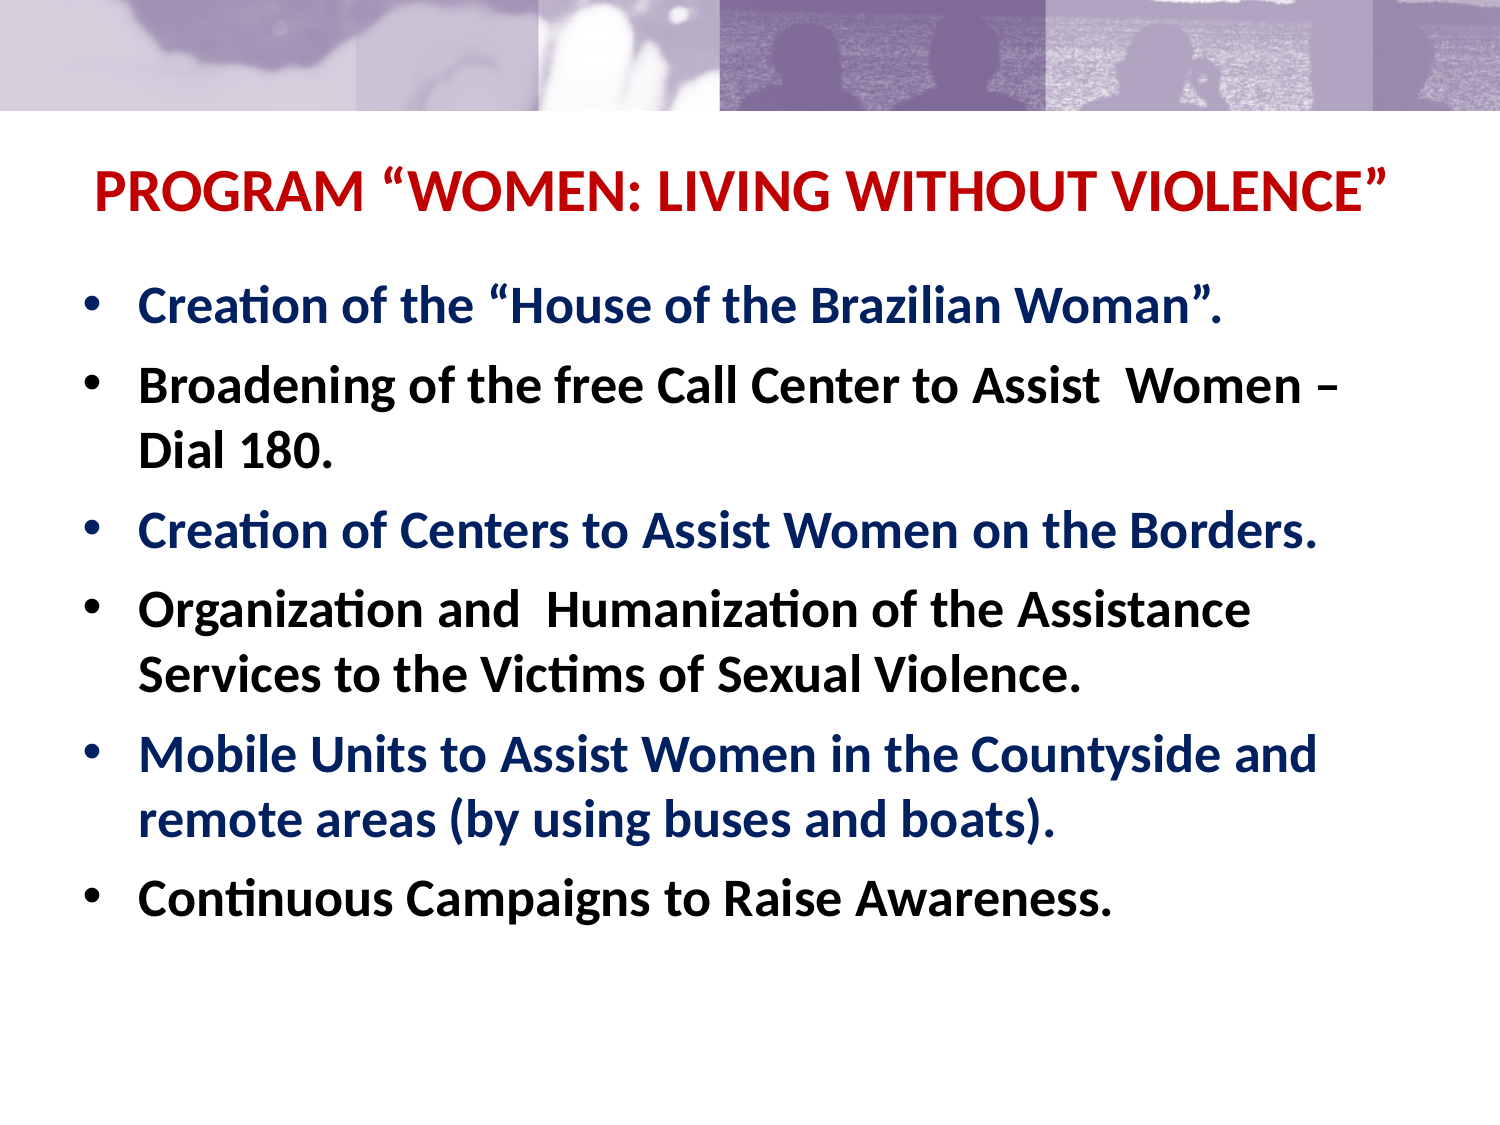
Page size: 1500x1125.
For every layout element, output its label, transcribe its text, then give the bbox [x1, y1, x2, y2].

list Creation of the “House of the Brazilian Woman”. Broadening of the free Call Center to Assist Women – Dial 180. Creation of Centers to Assist Women on the Borders. Organization and Humanization of the Assistance Services to the Victims of Sexual Violence. Mobile Units to Assist Women in the Countyside and remote areas (by using buses and boats). Continuous Campaigns to Raise Awareness. [74, 261, 1426, 963]
title PROGRAM “WOMEN: LIVING WITHOUT VIOLENCE” [74, 121, 1426, 261]
picture [0, 0, 1500, 111]
